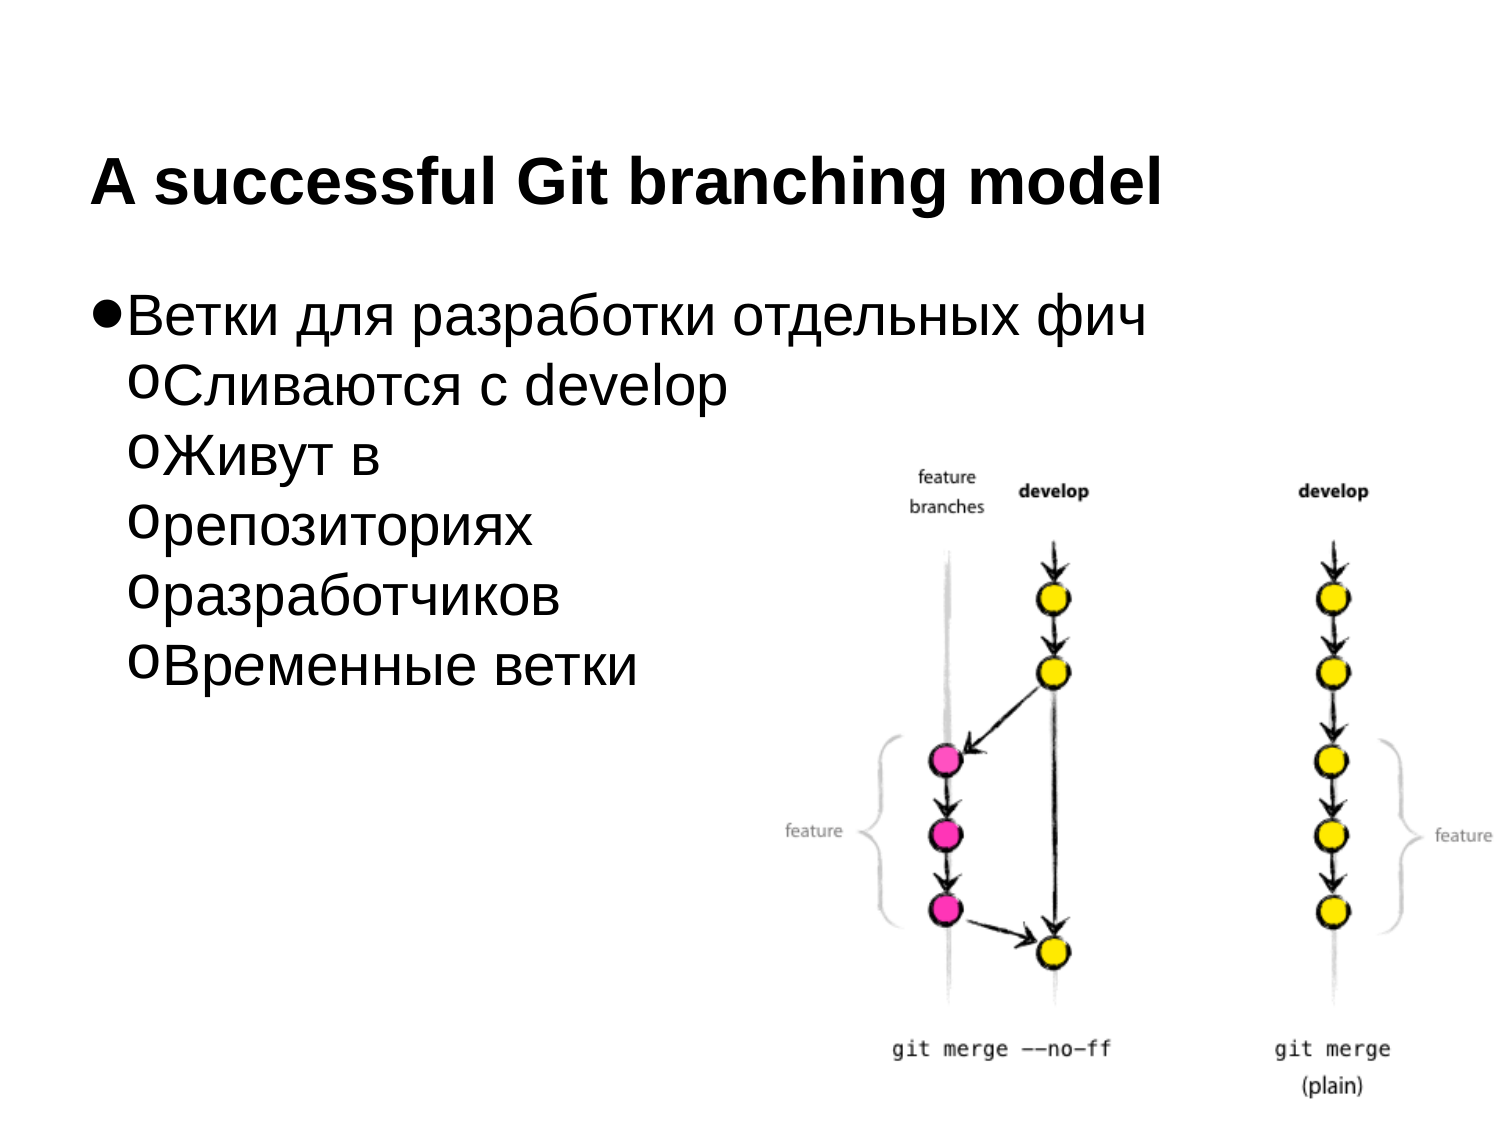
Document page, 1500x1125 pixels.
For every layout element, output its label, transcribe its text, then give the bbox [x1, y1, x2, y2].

text_box A successful Git branching model [75, 14, 1425, 233]
text_box Ветки для разработки отдельных фич Сливаются с develop Живут в репозиториях разработчиков Временные ветки [75, 262, 1425, 945]
text_box [773, 460, 1498, 1108]
